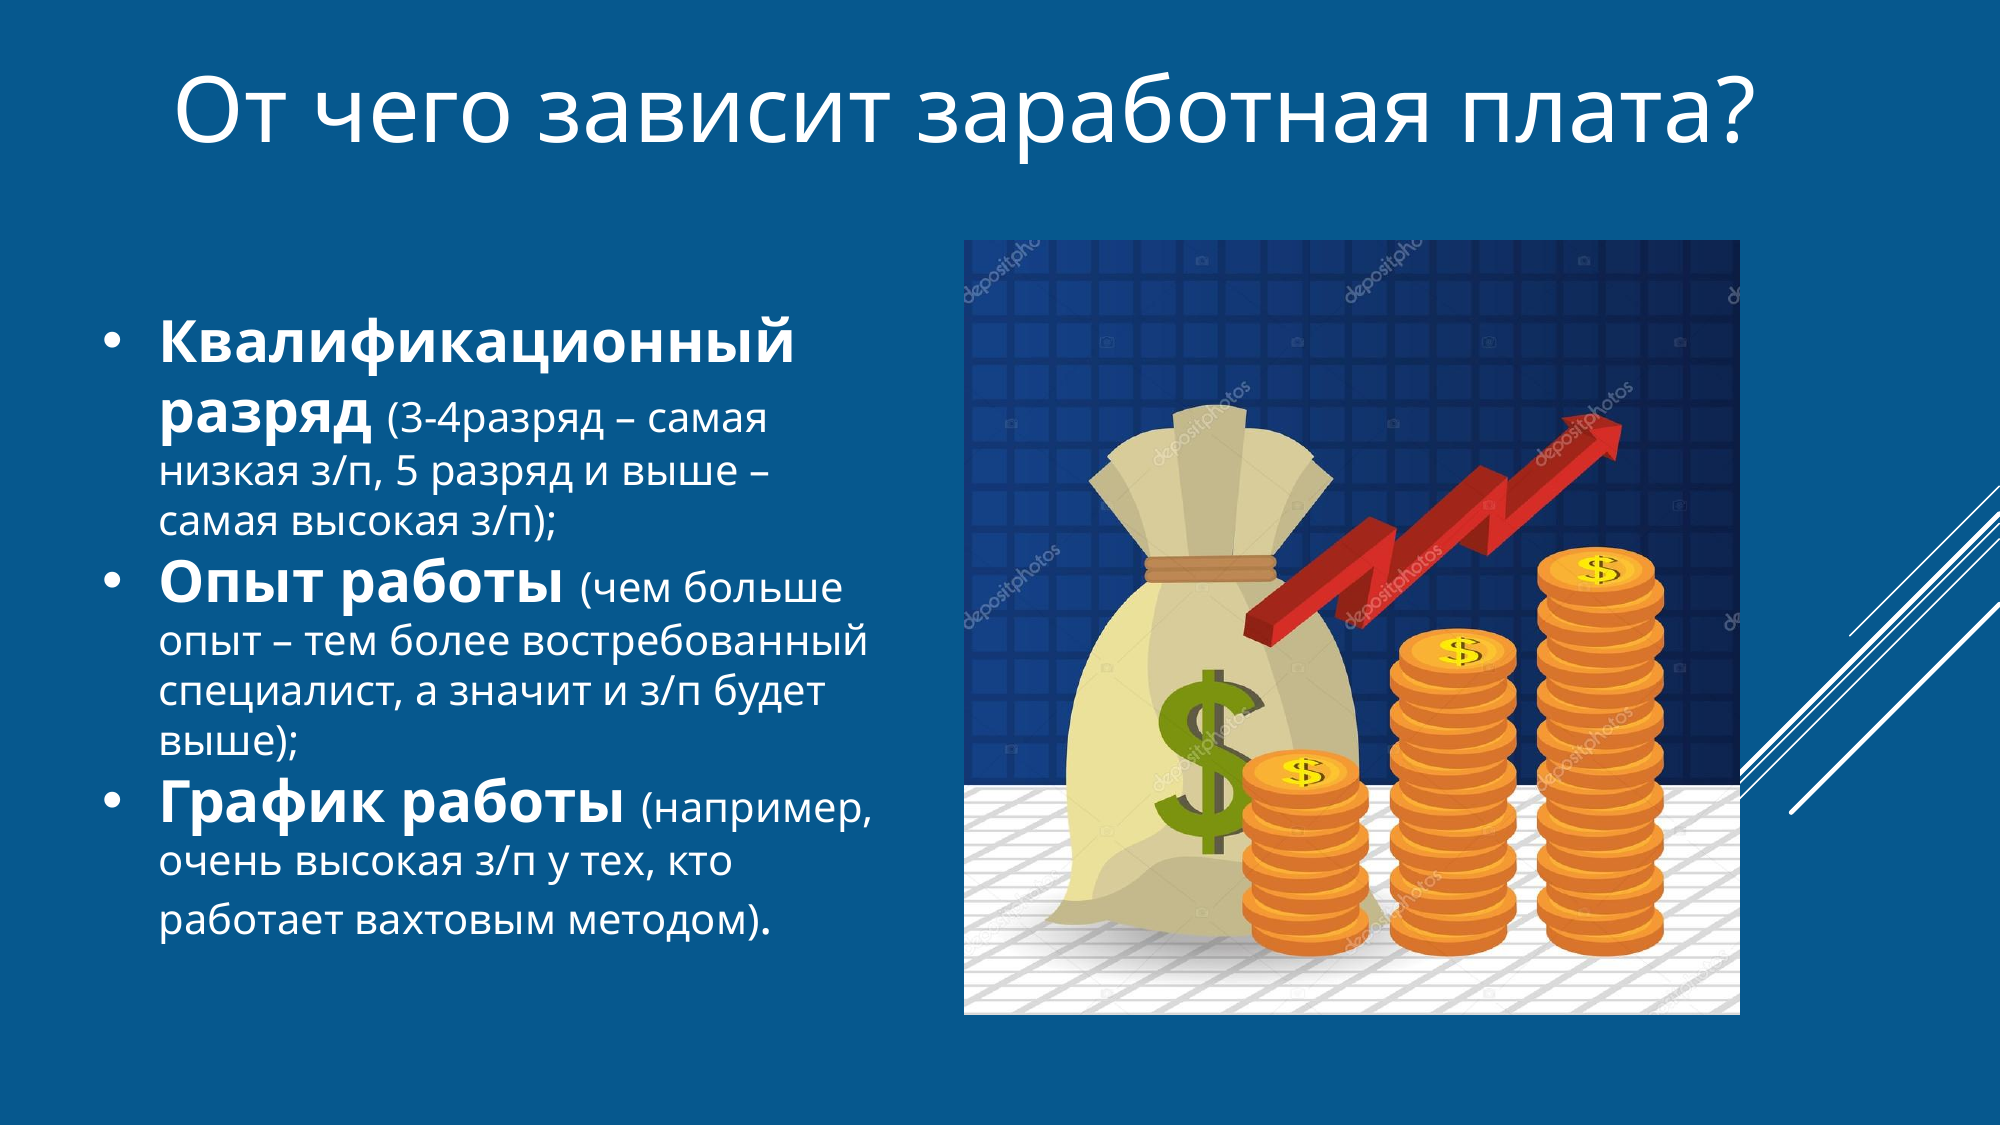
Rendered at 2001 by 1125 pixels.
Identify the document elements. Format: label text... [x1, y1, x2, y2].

text_box От чего зависит заработная плата? [87, 43, 1843, 169]
picture [964, 239, 1740, 1015]
text_box Квалификационный разряд (3-4разряд – самая низкая з/п, 5 разряд и выше – самая высокая з/п); Опыт работы (чем больше опыт – тем более востребованный специалист, а значит и з/п будет выше); График работы (например, очень высокая з/п у тех, кто работает вахтовым методом). [87, 296, 916, 952]
